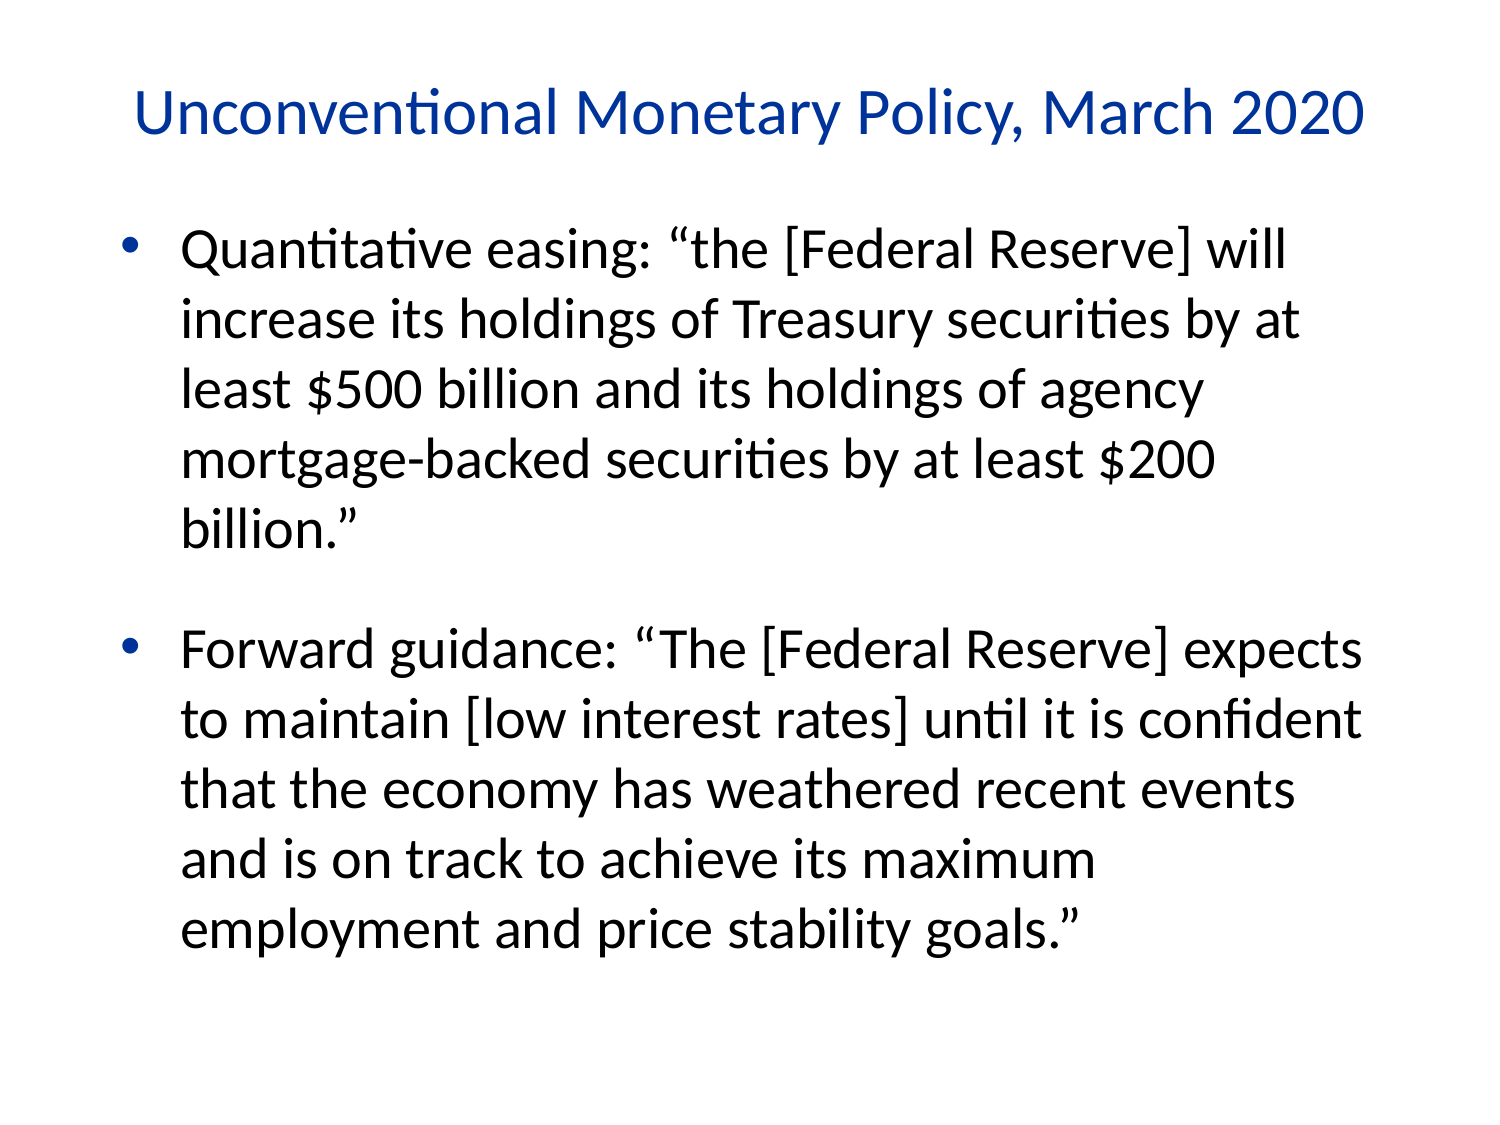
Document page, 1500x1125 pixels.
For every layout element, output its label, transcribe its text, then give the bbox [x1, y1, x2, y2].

list Unconventional Monetary Policy, March 2020 Quantitative easing: “the [Federal Reserve] will increase its holdings of Treasury securities by at least $500 billion and its holdings of agency mortgage-backed securities by at least $200 billion.” Forward guidance: “The [Federal Reserve] expects to maintain [low interest rates] until it is confident that the economy has weathered recent events and is on track to achieve its maximum employment and price stability goals.” [105, 67, 1395, 1058]
